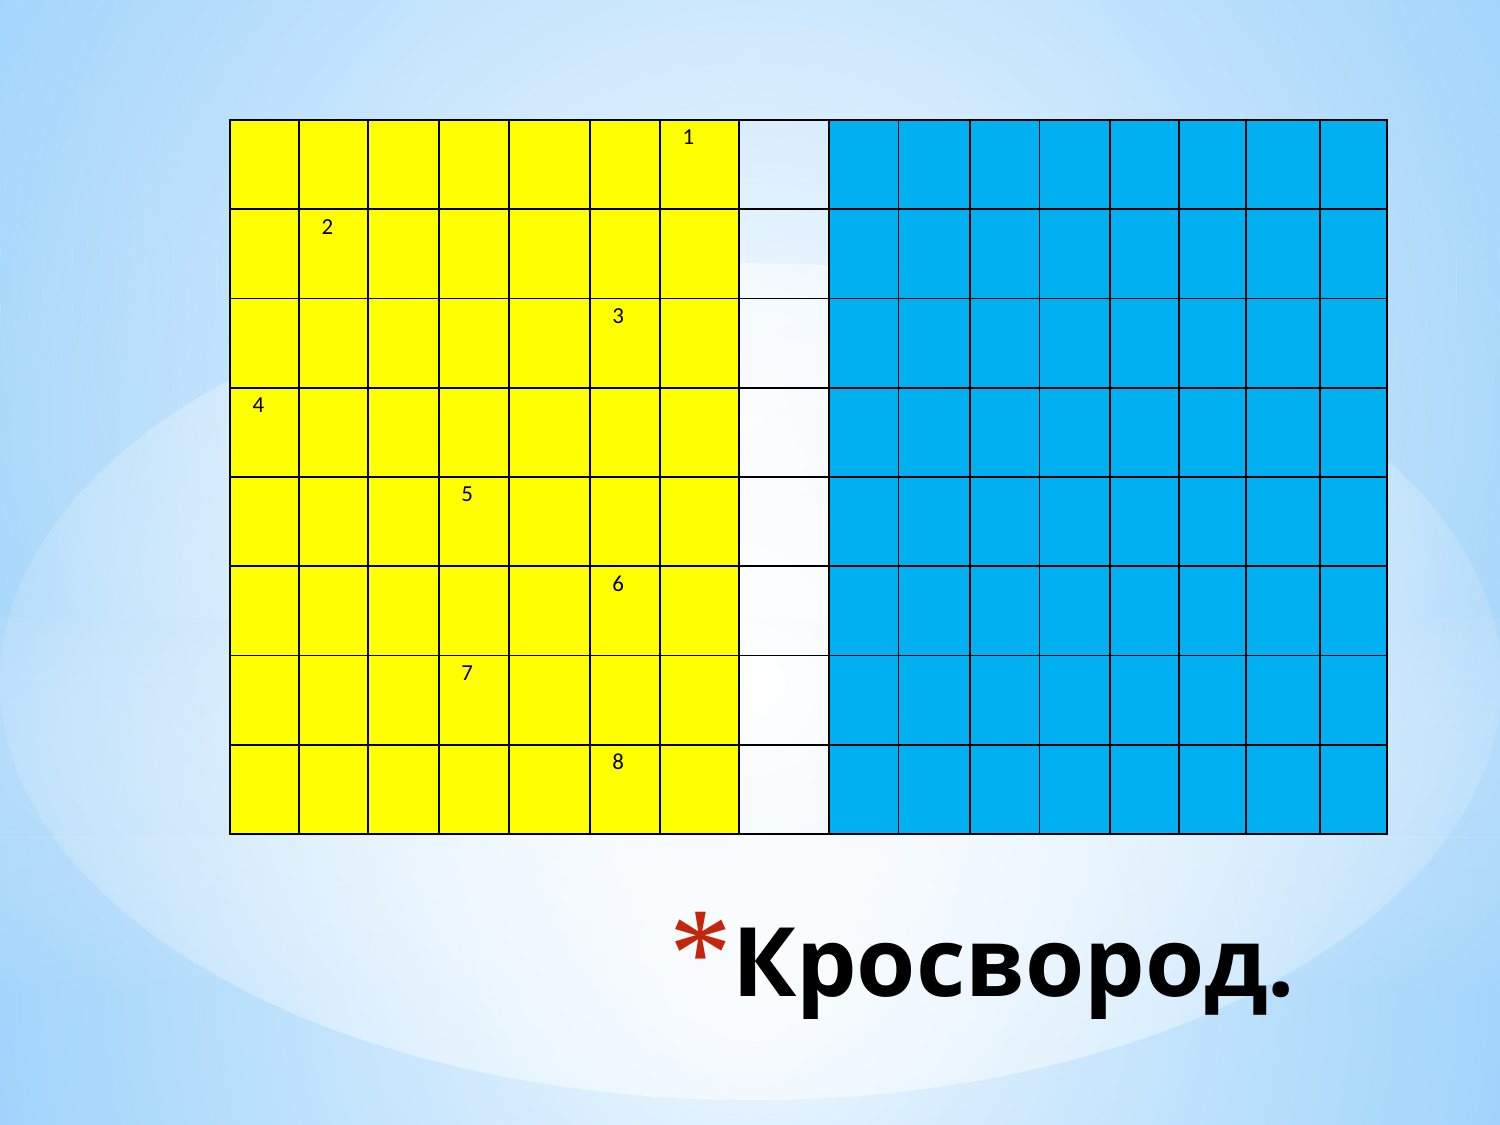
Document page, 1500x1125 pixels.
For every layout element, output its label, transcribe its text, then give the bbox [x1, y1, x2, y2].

table_cell [369, 567, 438, 655]
table_cell [231, 478, 298, 565]
table_header [899, 121, 969, 208]
table_cell [1111, 210, 1178, 298]
table_cell [661, 210, 738, 298]
table_cell [1180, 389, 1245, 476]
table_cell [440, 210, 508, 298]
table_cell [1040, 656, 1109, 744]
table_cell [300, 478, 367, 565]
table_cell [591, 656, 659, 744]
table_cell [231, 299, 298, 387]
table_cell [740, 210, 828, 298]
table_cell [1180, 299, 1245, 387]
table_cell [1111, 389, 1178, 476]
table_header [1180, 121, 1245, 208]
table_cell [1180, 478, 1245, 565]
title Кросвород. [242, 893, 1311, 1081]
table_cell [740, 567, 828, 655]
table_cell [440, 567, 508, 655]
table_cell [1040, 389, 1109, 476]
table_cell [440, 299, 508, 387]
table_cell [830, 299, 898, 387]
table_cell [1040, 478, 1109, 565]
table_cell [510, 299, 589, 387]
table_header [440, 121, 508, 208]
table_cell [899, 567, 969, 655]
table_cell [661, 389, 738, 476]
table_cell 7 [440, 656, 508, 744]
table_cell [369, 389, 438, 476]
table_cell [830, 210, 898, 298]
table_cell [591, 210, 659, 298]
table_cell [740, 478, 828, 565]
table_cell 3 [591, 299, 659, 387]
table_cell [1321, 746, 1386, 833]
table_cell [971, 746, 1039, 833]
table_cell [591, 389, 659, 476]
table_cell [1247, 210, 1319, 298]
table_cell [971, 210, 1039, 298]
table_cell [369, 478, 438, 565]
table_cell [1040, 567, 1109, 655]
table_cell [971, 299, 1039, 387]
table_cell [1321, 299, 1386, 387]
table_cell [830, 567, 898, 655]
table_cell [1247, 299, 1319, 387]
table_cell [1040, 746, 1109, 833]
table_cell [1321, 656, 1386, 744]
table_cell [510, 478, 589, 565]
table_cell [231, 567, 298, 655]
table_cell [899, 389, 969, 476]
table_cell [1247, 567, 1319, 655]
table_cell [1040, 299, 1109, 387]
table_header [971, 121, 1039, 208]
table_cell [1040, 210, 1109, 298]
table_cell [971, 567, 1039, 655]
table_cell [1111, 478, 1178, 565]
table_header [510, 121, 589, 208]
table_cell [231, 656, 298, 744]
table_cell [971, 478, 1039, 565]
table_header [369, 121, 438, 208]
table_cell [661, 299, 738, 387]
table_cell [510, 389, 589, 476]
table_cell [1111, 656, 1178, 744]
table_cell [510, 567, 589, 655]
table_cell [1180, 746, 1245, 833]
table_header [300, 121, 367, 208]
table_cell [830, 389, 898, 476]
table_cell [899, 299, 969, 387]
table_cell [830, 478, 898, 565]
table_header [231, 121, 298, 208]
table_cell 4 [231, 389, 298, 476]
table_cell [231, 746, 298, 833]
table_cell [1111, 746, 1178, 833]
table_cell [830, 746, 898, 833]
table_cell [661, 478, 738, 565]
table_cell [369, 299, 438, 387]
table_cell 2 [300, 210, 367, 298]
table_cell [1321, 567, 1386, 655]
table_cell 6 [591, 567, 659, 655]
table_header [1247, 121, 1319, 208]
table_header [1111, 121, 1178, 208]
table_cell [1247, 389, 1319, 476]
table_cell [1180, 656, 1245, 744]
table_cell [300, 299, 367, 387]
table_cell 5 [440, 478, 508, 565]
table_cell [1111, 299, 1178, 387]
table_cell [300, 746, 367, 833]
table_cell [300, 567, 367, 655]
table_cell [369, 210, 438, 298]
table_cell [1321, 210, 1386, 298]
table_cell [510, 746, 589, 833]
table_cell [971, 389, 1039, 476]
table_cell [661, 746, 738, 833]
table_cell [1111, 567, 1178, 655]
table_header [740, 121, 828, 208]
table_cell [899, 210, 969, 298]
table_cell [440, 389, 508, 476]
table_cell [830, 656, 898, 744]
table_cell [231, 210, 298, 298]
table_cell [740, 389, 828, 476]
table_cell [591, 478, 659, 565]
table_cell [300, 656, 367, 744]
table_cell [1321, 389, 1386, 476]
table_cell [899, 478, 969, 565]
table_cell [300, 389, 367, 476]
table_cell [661, 567, 738, 655]
table_cell [369, 746, 438, 833]
table_cell [971, 656, 1039, 744]
table_cell [1247, 656, 1319, 744]
table_cell [899, 746, 969, 833]
table_header [1040, 121, 1109, 208]
table_cell [1180, 210, 1245, 298]
table_cell [1247, 478, 1319, 565]
table_cell [740, 656, 828, 744]
table_cell [510, 210, 589, 298]
table_header [1321, 121, 1386, 208]
table_cell [740, 299, 828, 387]
table_header [591, 121, 659, 208]
table_cell [1180, 567, 1245, 655]
table_header [830, 121, 898, 208]
table_cell [510, 656, 589, 744]
table_cell [661, 656, 738, 744]
table_header 1 [661, 121, 738, 208]
table_cell [1321, 478, 1386, 565]
table_cell [740, 746, 828, 833]
table_cell [1247, 746, 1319, 833]
table_cell [369, 656, 438, 744]
table_cell [899, 656, 969, 744]
table_cell [440, 746, 508, 833]
table_cell 8 [591, 746, 659, 833]
